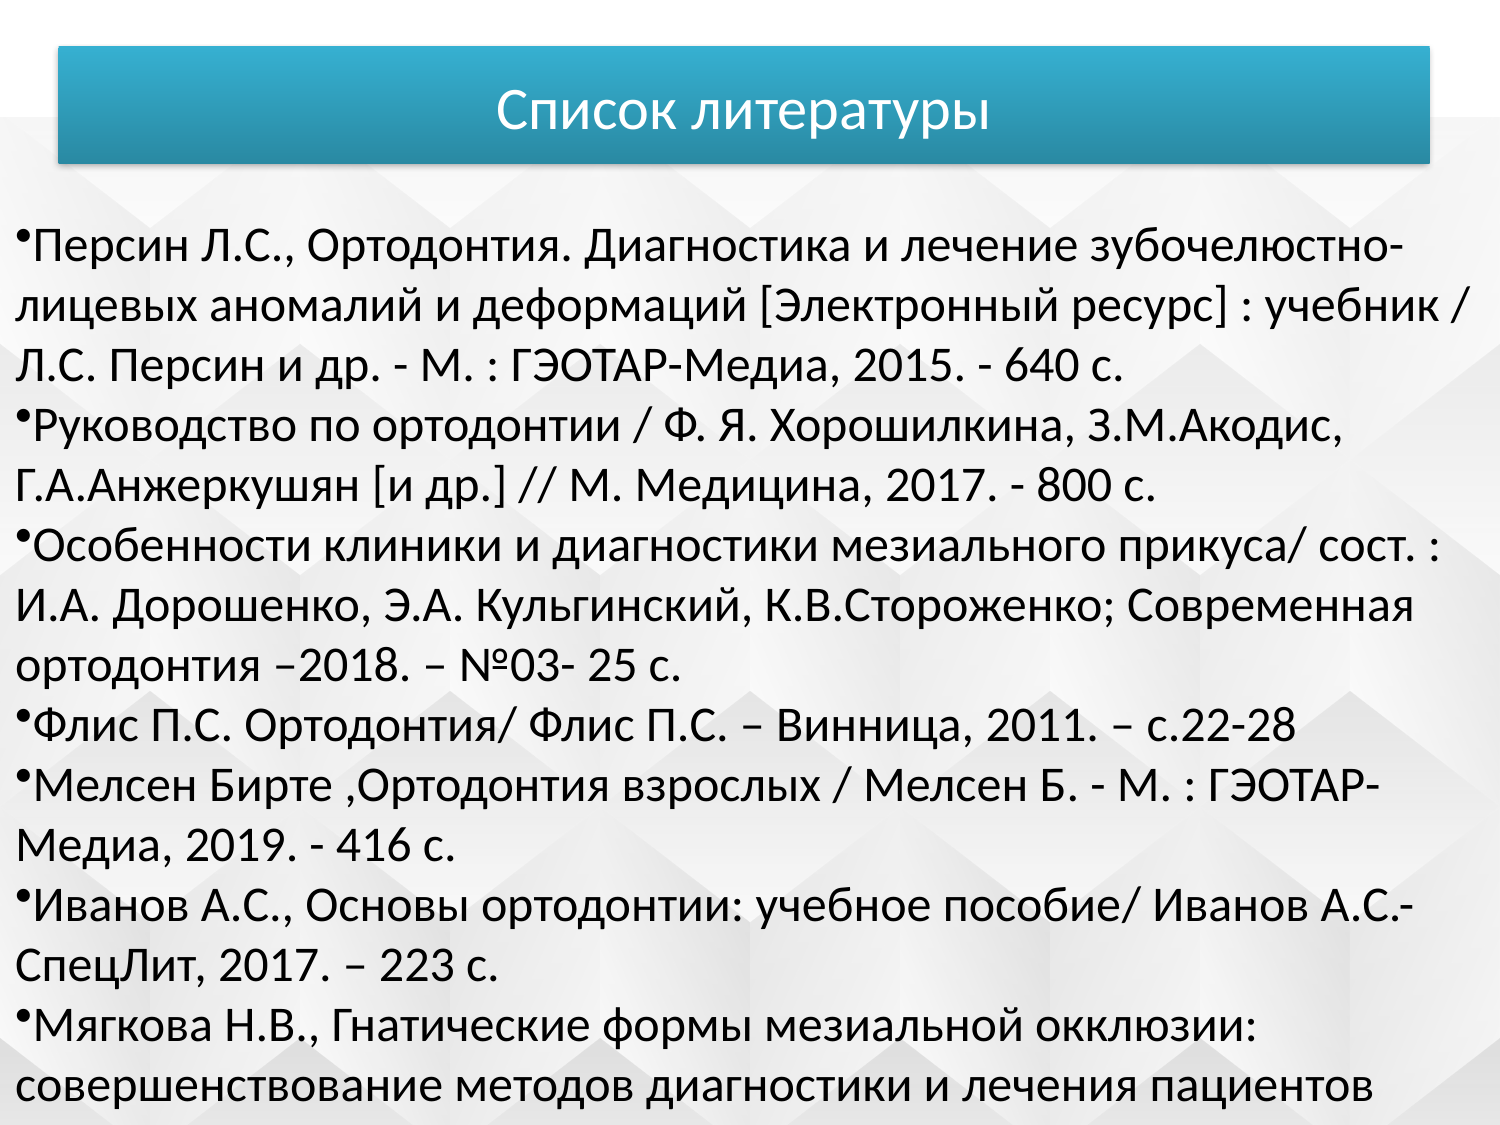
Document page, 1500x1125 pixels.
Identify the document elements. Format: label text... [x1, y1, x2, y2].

picture [0, 116, 1500, 1125]
text_box Список литературы [58, 46, 1430, 115]
